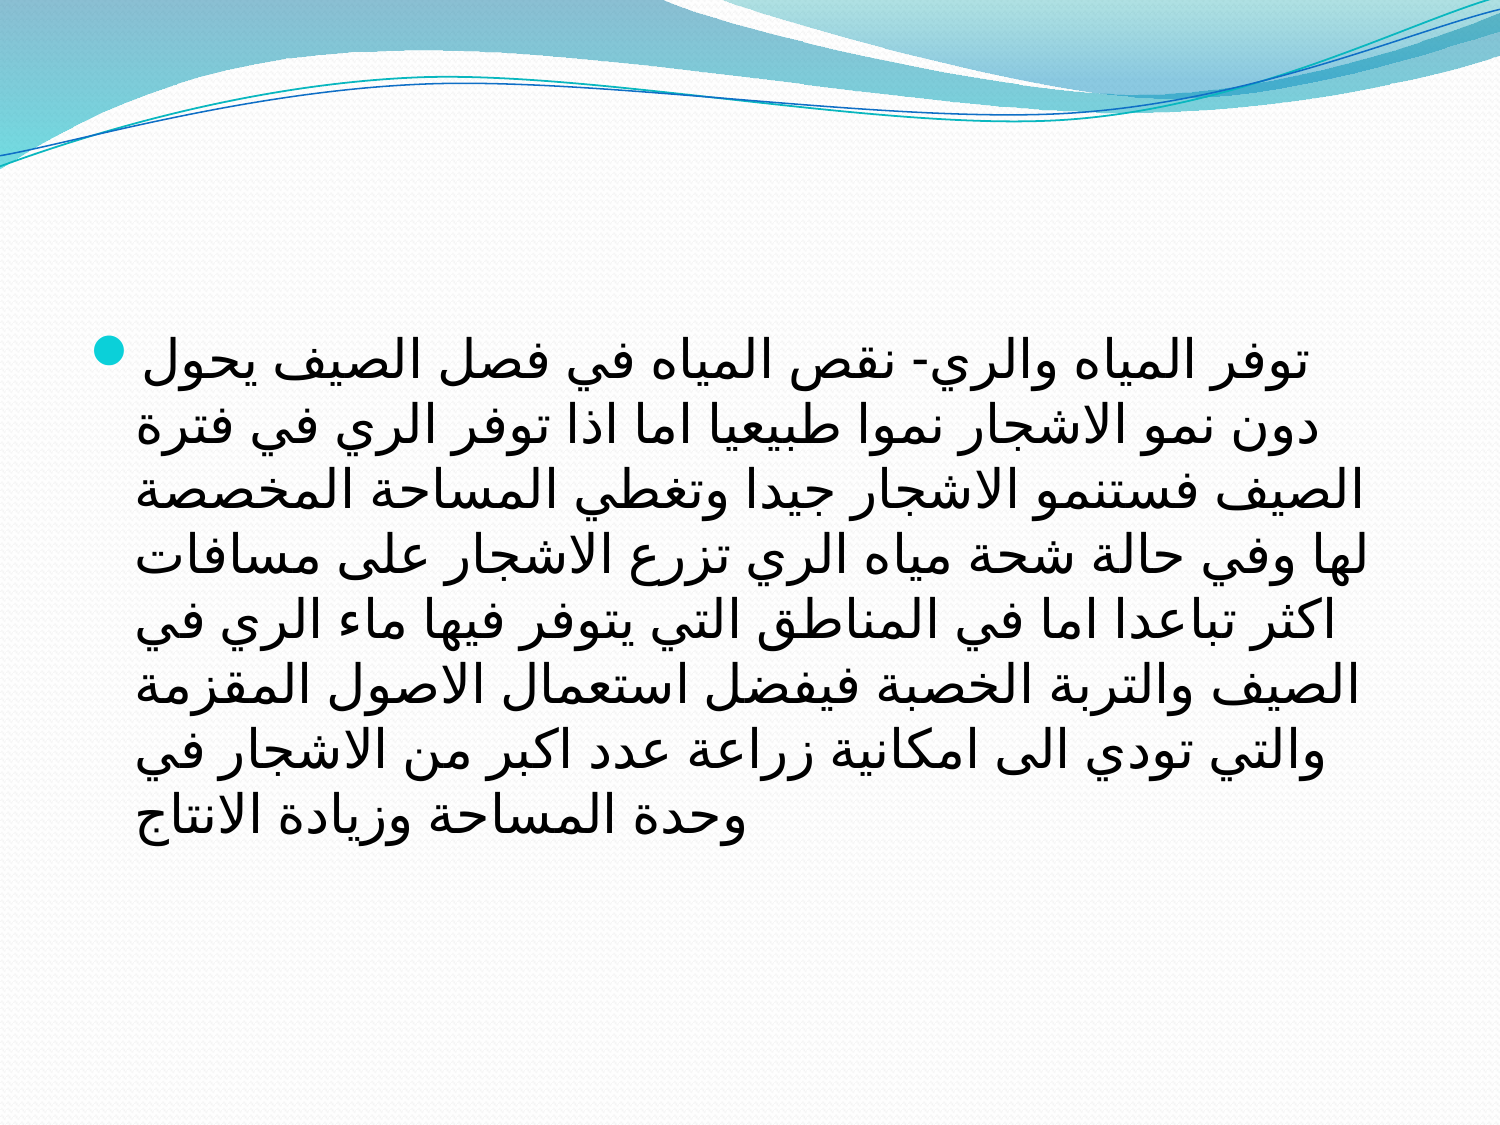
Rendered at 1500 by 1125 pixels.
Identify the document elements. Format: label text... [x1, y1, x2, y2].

list توفر المياه والري- نقص المياه في فصل الصيف يحول دون نمو الاشجار نموا طبيعيا اما اذا توفر الري في فترة الصيف فستنمو الاشجار جيدا وتغطي المساحة المخصصة لها وفي حالة شحة مياه الري تزرع الاشجار على مسافات اكثر تباعدا اما في المناطق التي يتوفر فيها ماء الري في الصيف والتربة الخصبة فيفضل استعمال الاصول المقزمة والتي تودي الى امكانية زراعة عدد اكبر من الاشجار في وحدة المساحة وزيادة الانتاج [75, 317, 1425, 1038]
